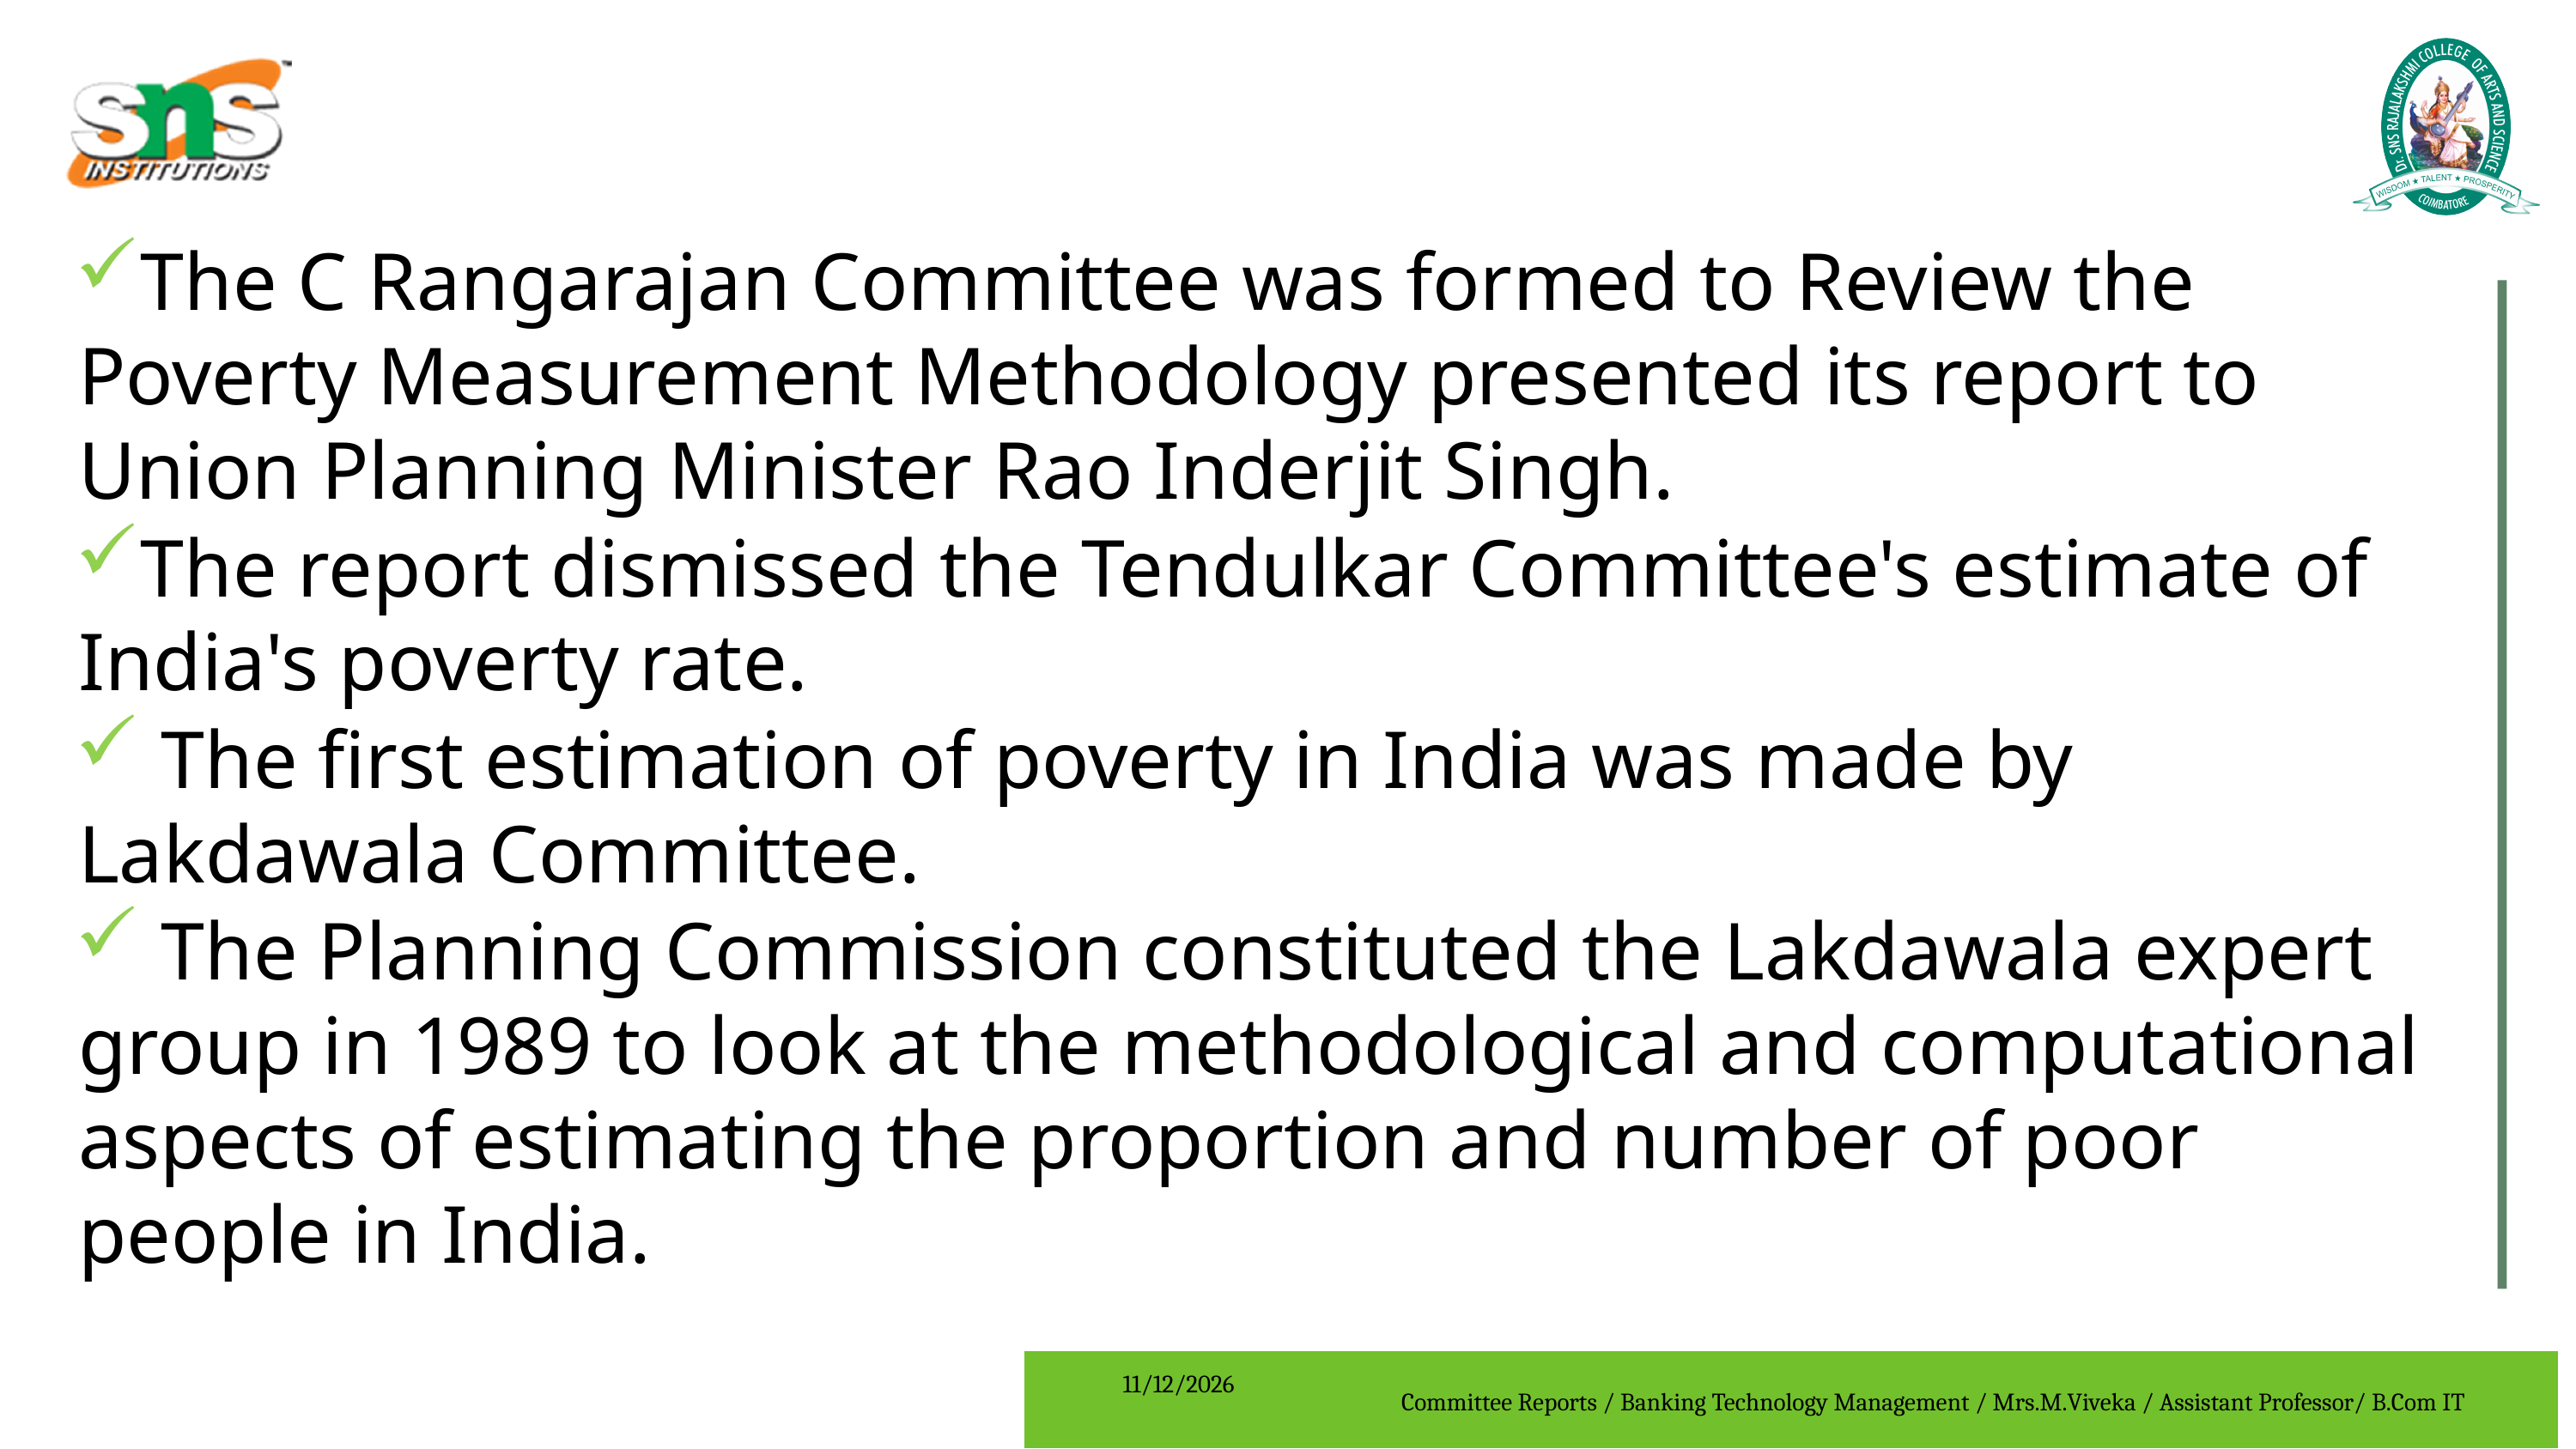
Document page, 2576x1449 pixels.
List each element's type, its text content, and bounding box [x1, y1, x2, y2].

text_box [1024, 1350, 2559, 1449]
text_box [2497, 280, 2507, 1289]
picture [66, 57, 292, 189]
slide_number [1109, 1357, 1388, 1410]
text_box The C Rangarajan Committee was formed to Review the Poverty Measurement Methodology presented its report to Union Planning Minister Rao Inderjit Singh. The report dismissed the Tendulkar Committee's estimate of India's poverty rate. The first estimation of poverty in India was made by Lakdawala Committee. The Planning Commission constituted the Lakdawala expert group in 1989 to look at the methodological and computational aspects of estimating the proportion and number of poor people in India. [75, 228, 2451, 1279]
footer Committee Reports / Banking Technology Management / Mrs.M.Viveka / Assistant Professor/ B.Com IT [1388, 1353, 2551, 1449]
picture [2353, 38, 2540, 215]
